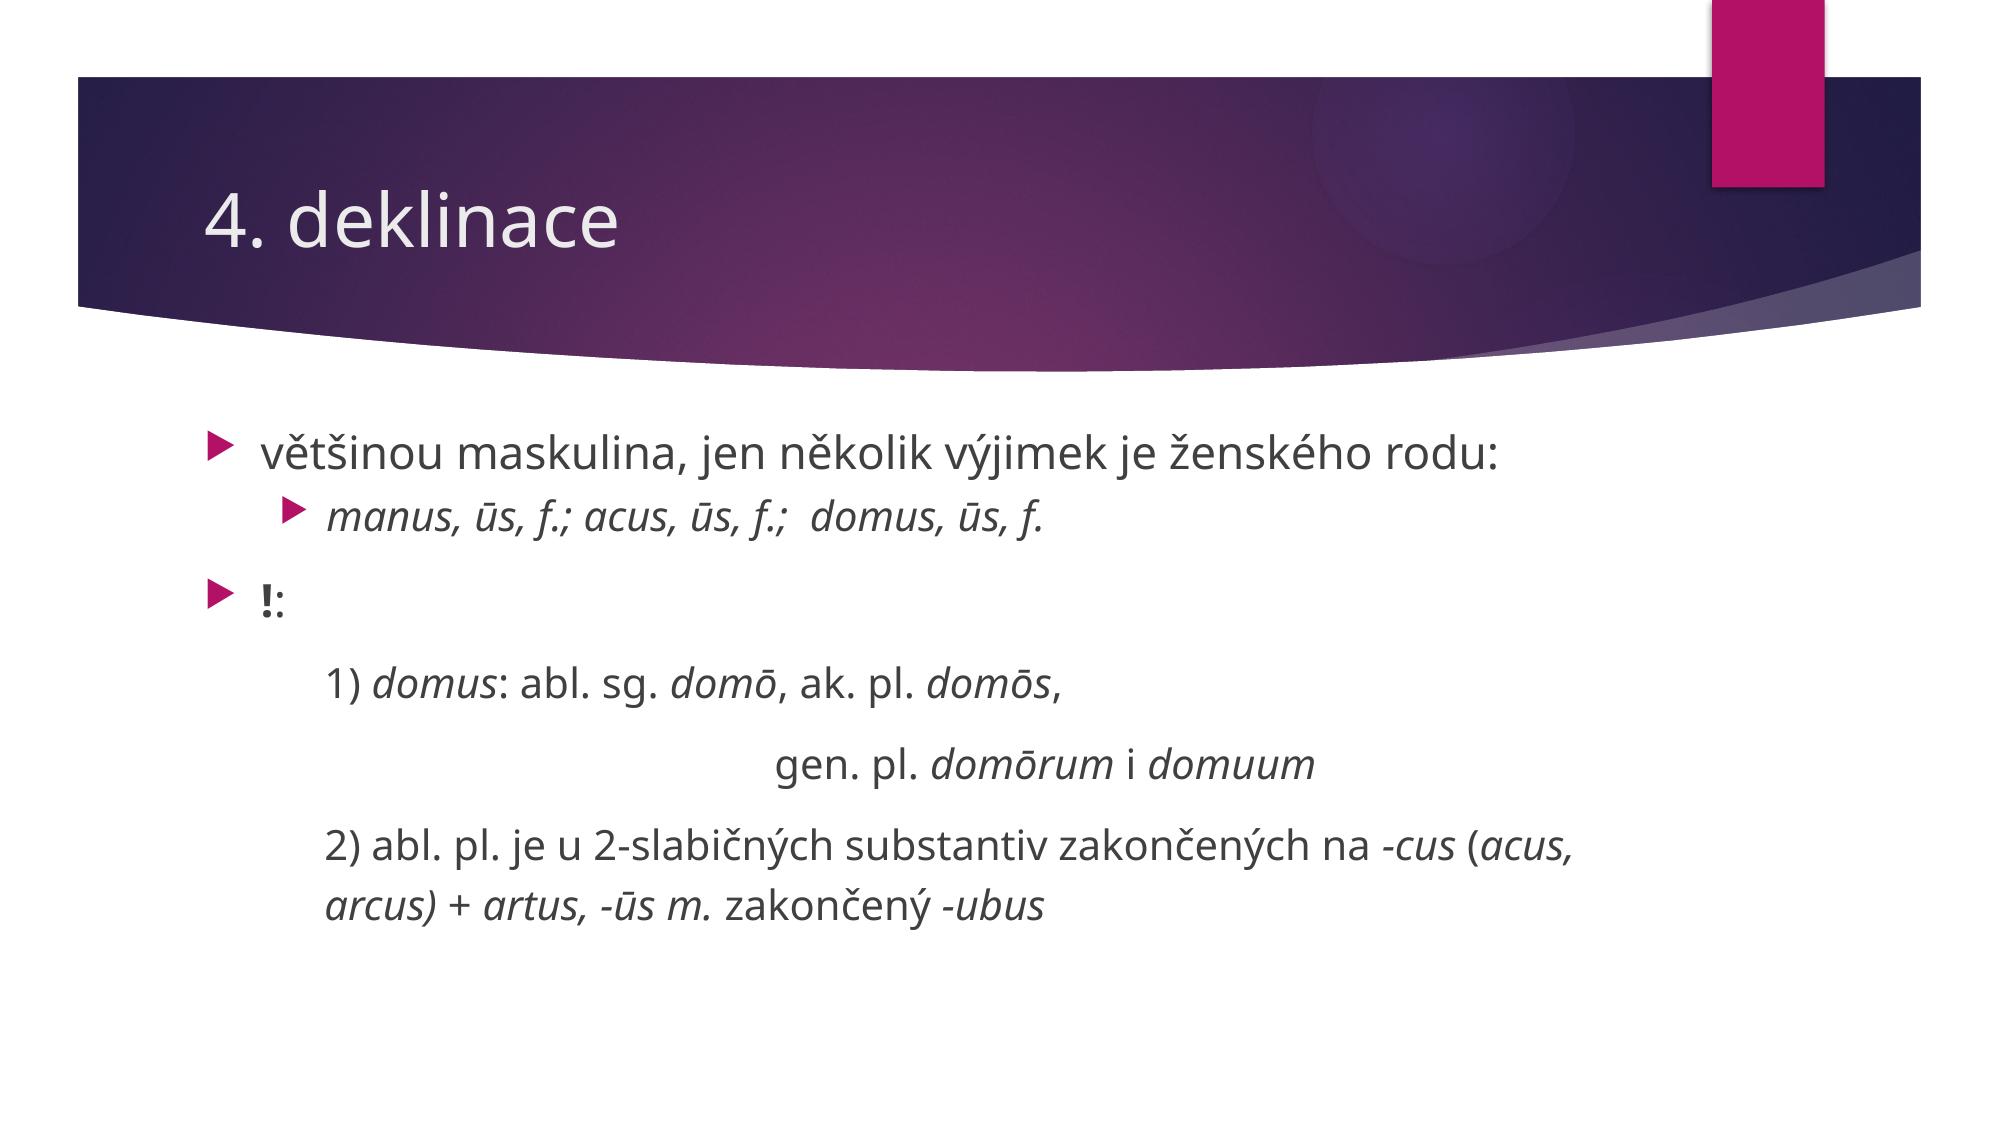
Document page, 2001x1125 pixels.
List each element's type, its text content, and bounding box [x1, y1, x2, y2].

title 4. deklinace [189, 159, 1627, 276]
list většinou maskulina, jen několik výjimek je ženského rodu: manus, ūs, f.; acus, ūs, f.; domus, ūs, f. !: 1) domus: abl. sg. domō, ak. pl. domōs, gen. pl. domōrum i domuum 2) abl. pl. je u 2-slabičných substantiv zakončených na -cus (acus, arcus) + artus, -ūs m. zakončený -ubus [189, 427, 1638, 988]
